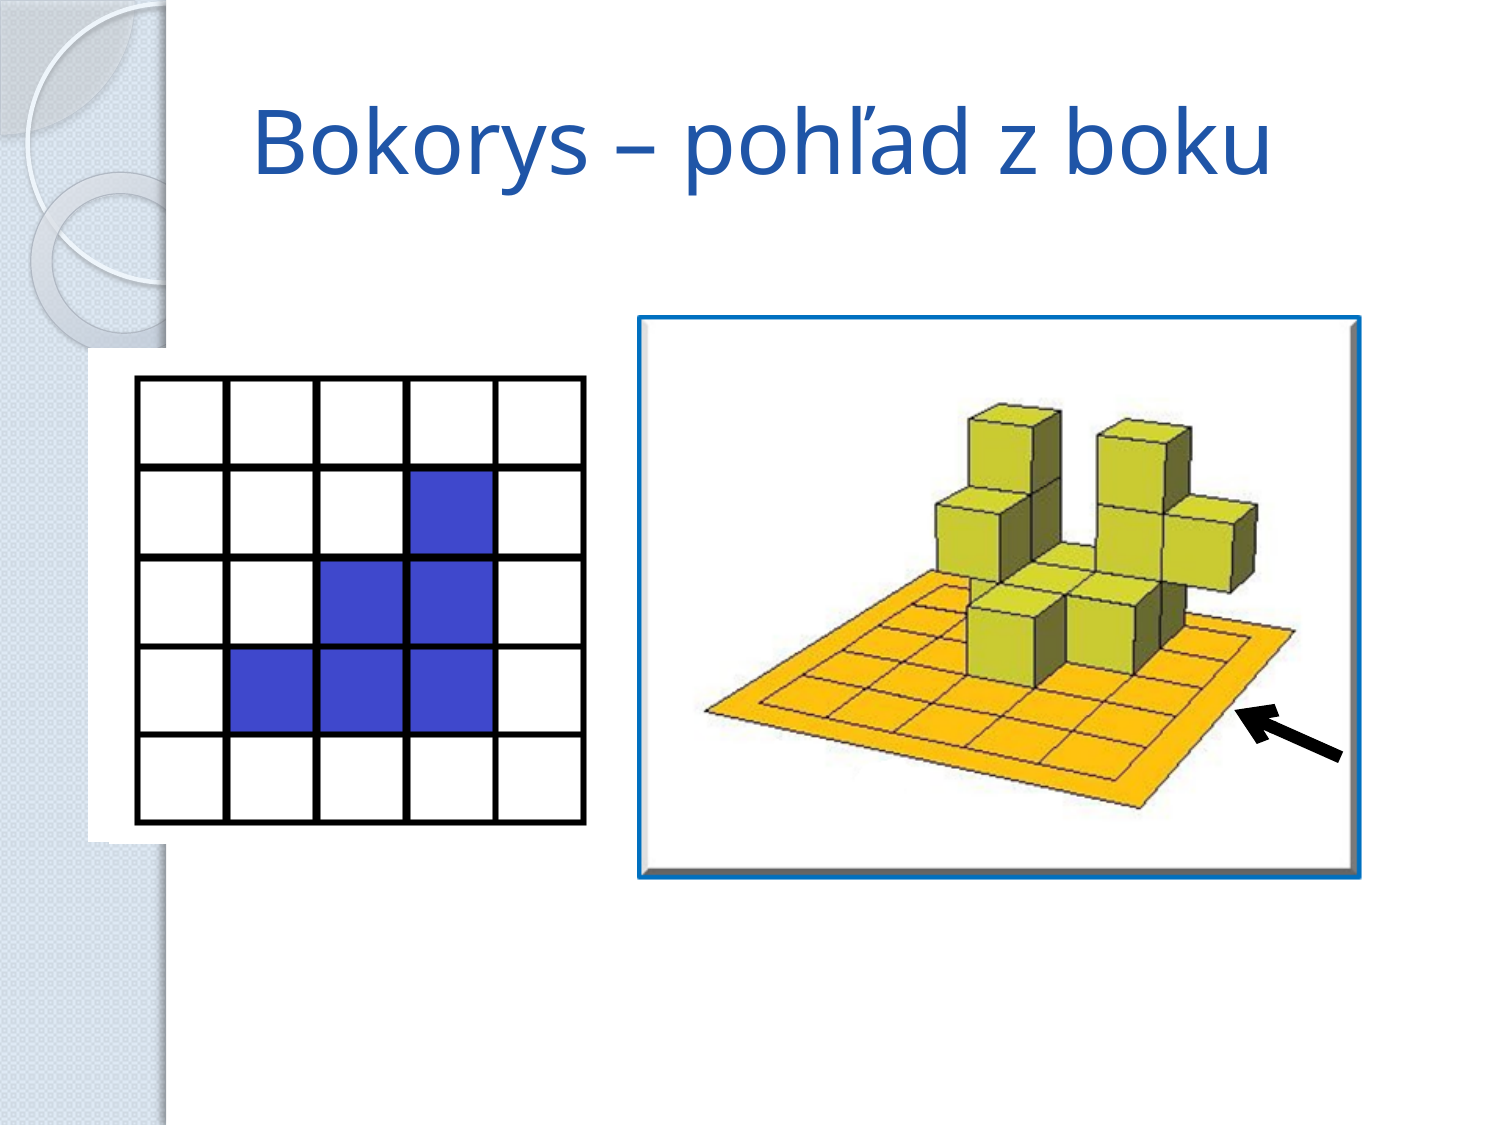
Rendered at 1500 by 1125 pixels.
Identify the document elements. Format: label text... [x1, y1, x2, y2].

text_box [1233, 709, 1341, 758]
title Bokorys – pohľad z boku [235, 45, 1466, 233]
picture [88, 347, 623, 844]
picture [637, 315, 1365, 883]
